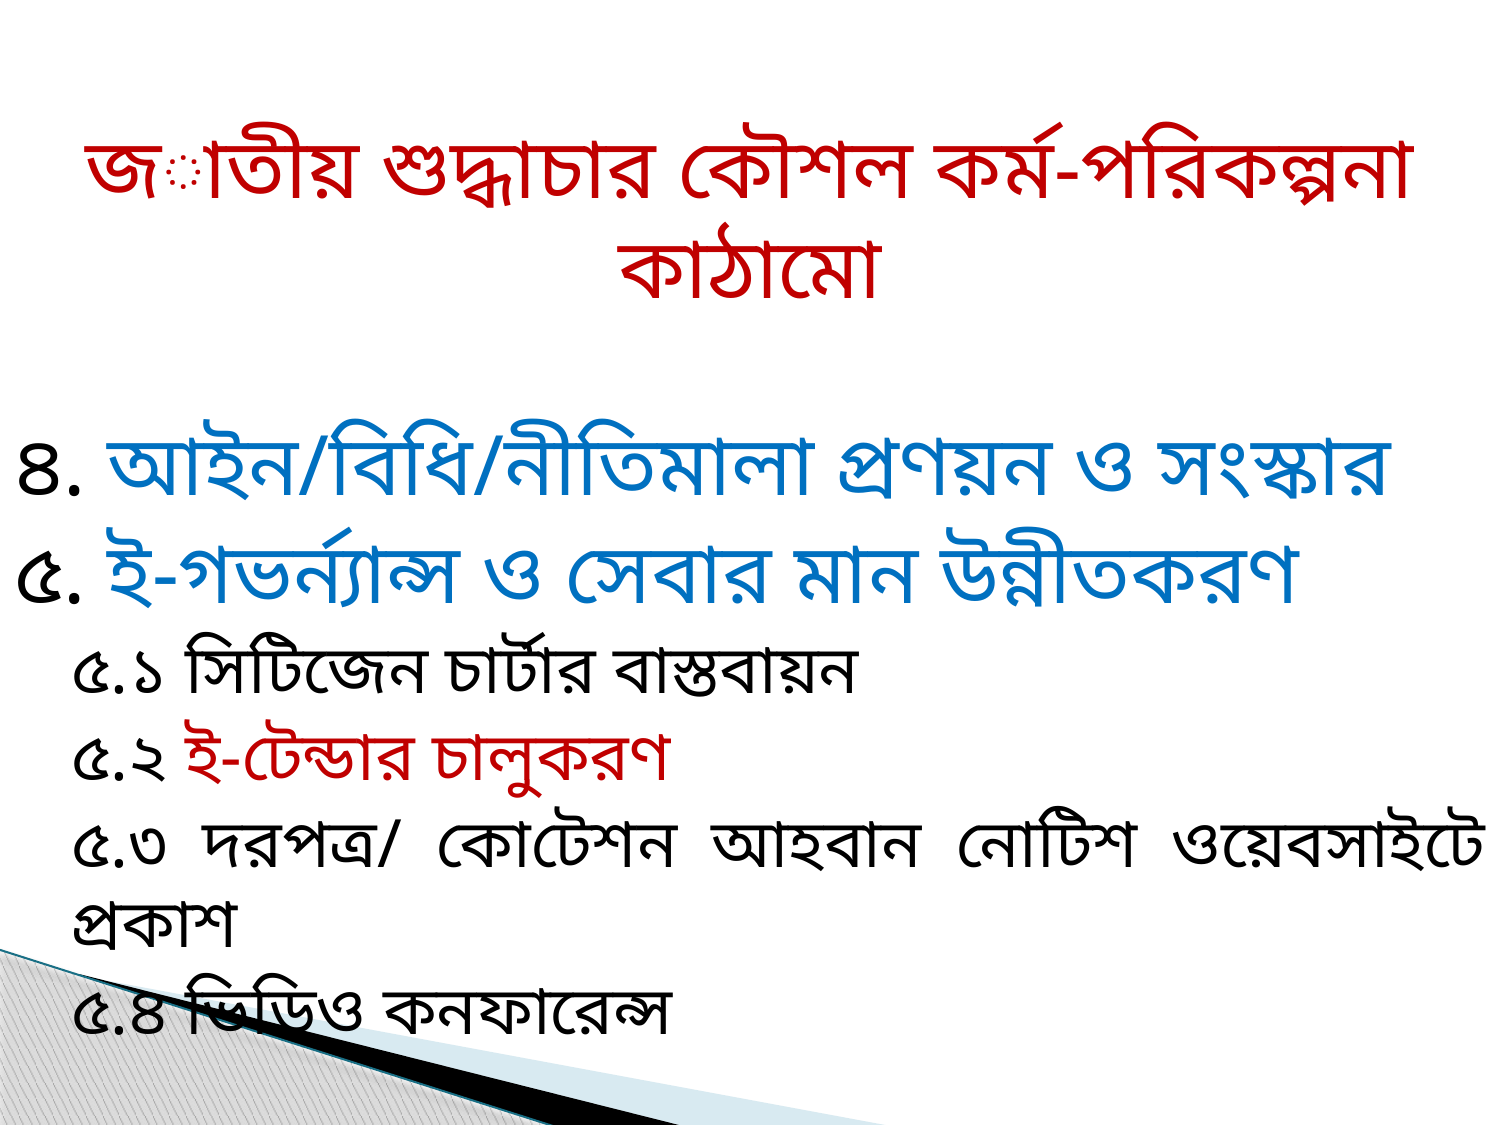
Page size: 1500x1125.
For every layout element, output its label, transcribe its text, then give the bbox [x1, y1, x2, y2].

list জাতীয় শুদ্ধাচার কৌশল কর্ম-পরিকল্পনা কাঠামো ৪. আইন/বিধি/নীতিমালা প্রণয়ন ও সংস্কার ৫. ই-গভর্ন্যান্স ও সেবার মান উন্নীতকরণ ৫.১ সিটিজেন চার্টার বাস্তবায়ন ৫.২ ই-টেন্ডার চালুকরণ ৫.৩ দরপত্র/ কোটেশন আহবান নোটিশ ওয়েবসাইটে প্রকাশ ৫.৪ ভিডিও কনফারেন্স [0, 0, 1500, 1125]
